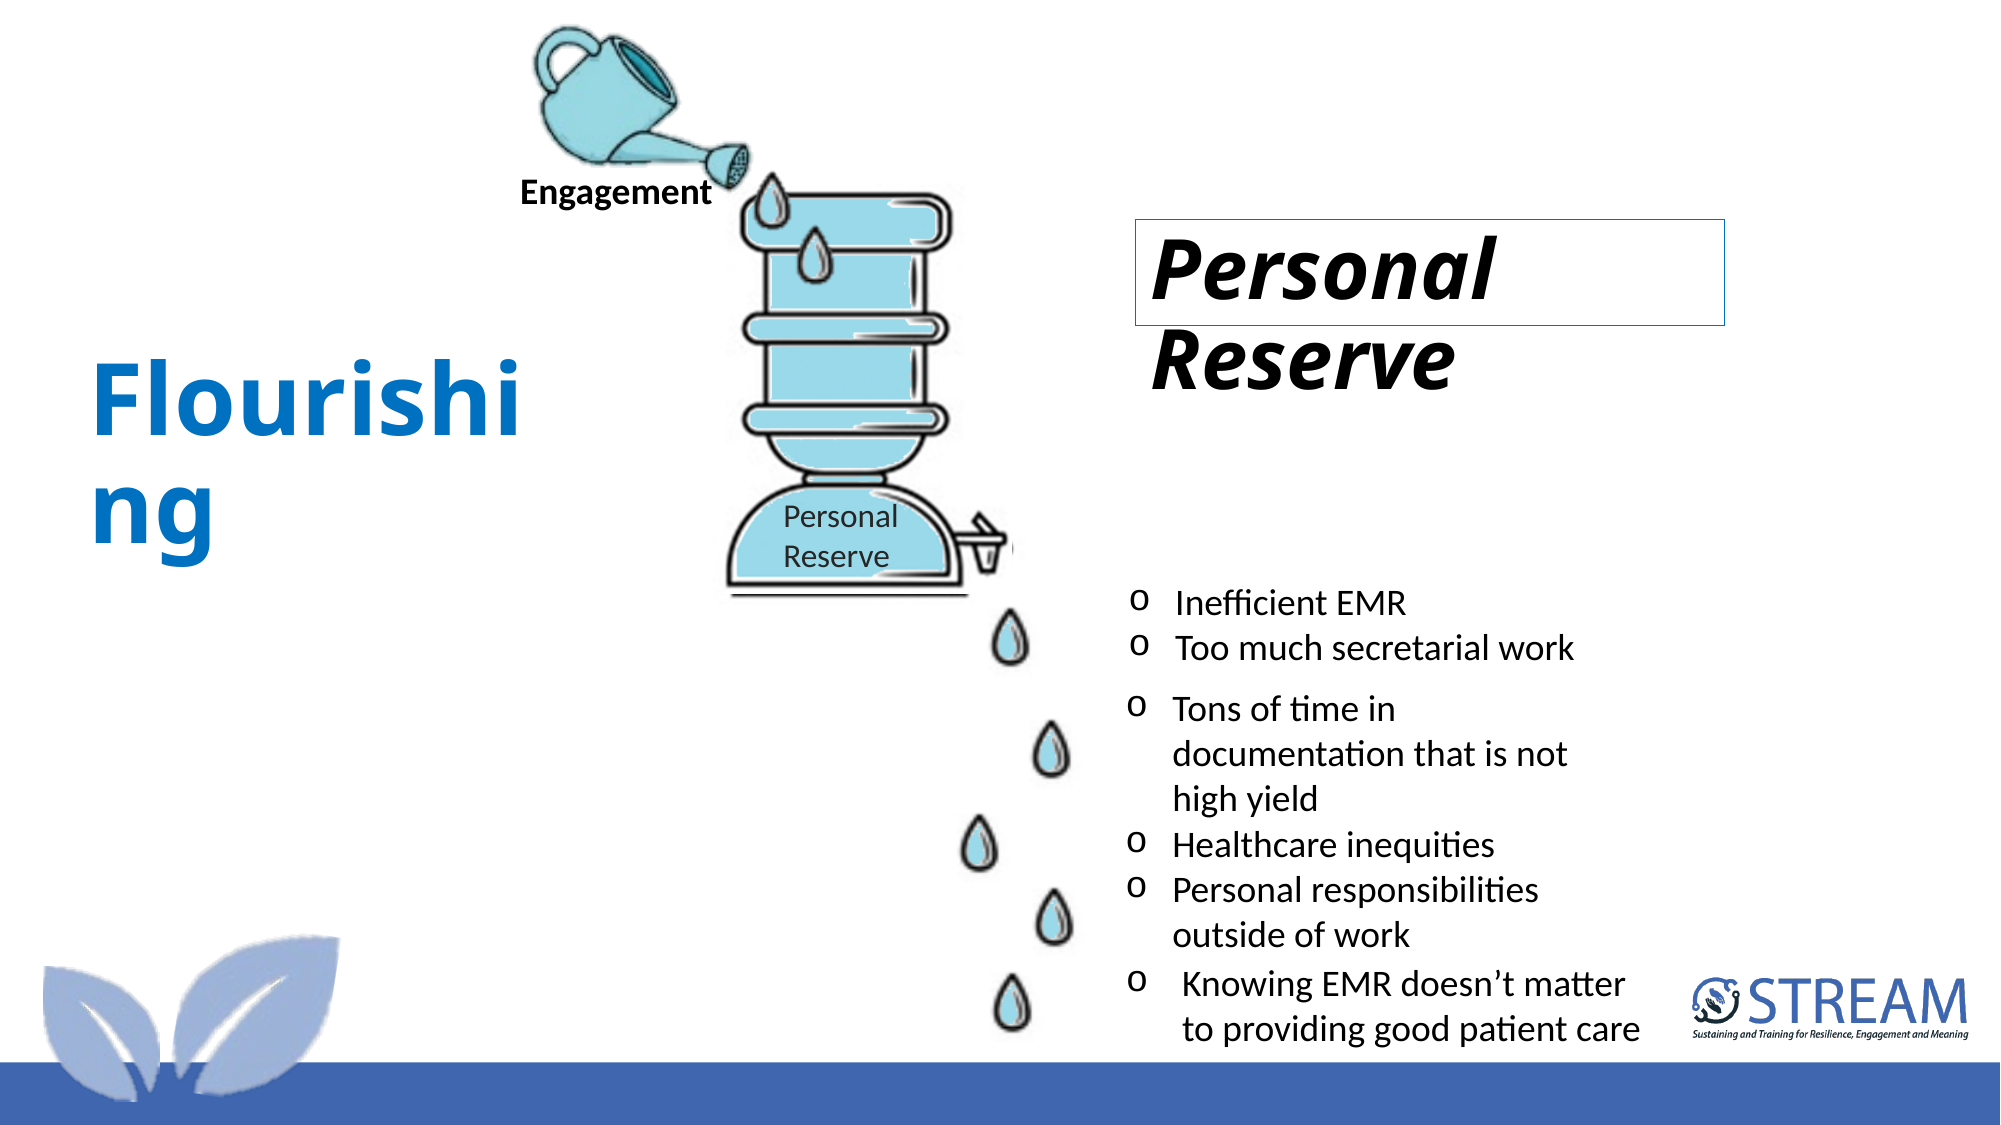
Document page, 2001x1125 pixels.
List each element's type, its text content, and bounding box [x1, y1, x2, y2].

text_box Knowing EMR doesn’t matter to providing good patient care [1110, 951, 1679, 1057]
text_box Personal Reserve [1135, 219, 1725, 326]
picture [1022, 713, 1084, 789]
picture [694, 145, 1043, 677]
text_box Tons of time in documentation that is not high yield [1110, 676, 1619, 812]
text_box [505, 0, 862, 314]
picture [983, 966, 1045, 1043]
picture [1679, 958, 2000, 1057]
picture [167, 916, 340, 1111]
picture [950, 807, 1012, 883]
picture [1025, 881, 1087, 957]
text_box Inefficient EMR Too much secretarial work [1113, 570, 1591, 676]
text_box Healthcare inequities Personal responsibilities outside of work [1110, 812, 1657, 1008]
text_box Flourishing [74, 341, 571, 474]
picture [43, 966, 160, 1102]
